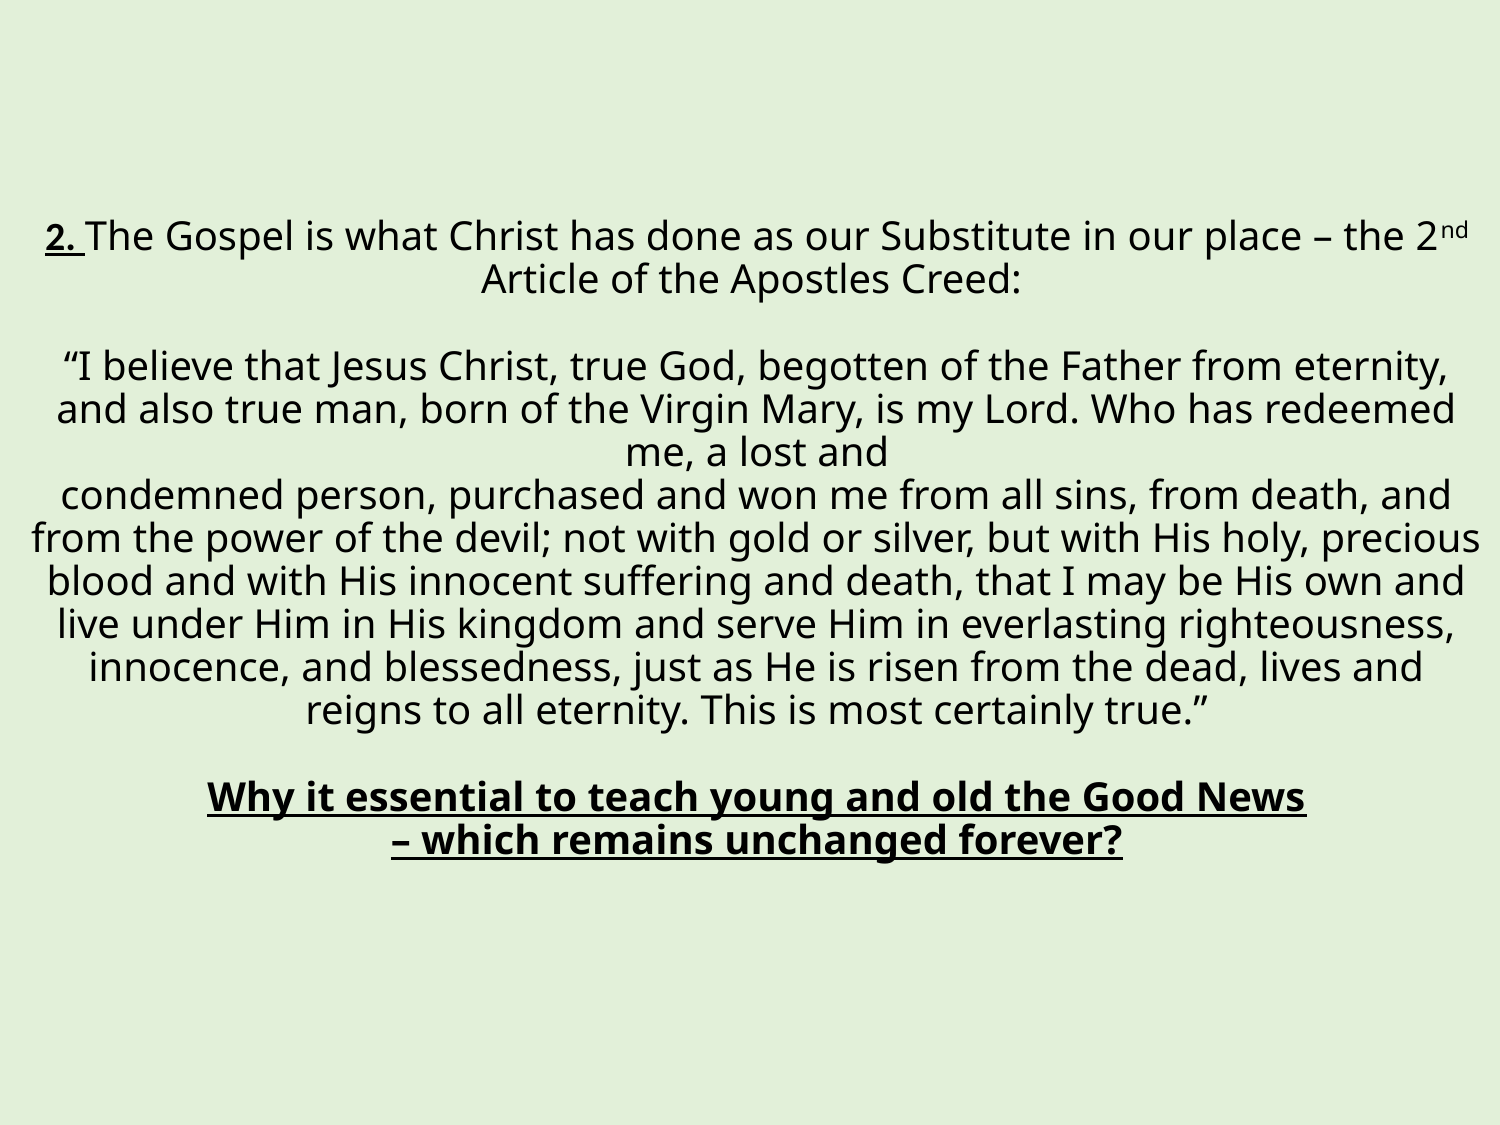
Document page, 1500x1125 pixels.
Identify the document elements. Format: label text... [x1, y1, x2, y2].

title 2. The Gospel is what Christ has done as our Substitute in our place – the 2nd Article of the Apostles Creed: “I believe that Jesus Christ, true God, begotten of the Father from eternity, and also true man, born of the Virgin Mary, is my Lord. Who has redeemed me, a lost and condemned person, purchased and won me from all sins, from death, and from the power of the devil; not with gold or silver, but with His holy, precious blood and with His innocent suffering and death, that I may be His own and live under Him in His kingdom and serve Him in everlasting righteousness, innocence, and blessedness, just as He is risen from the dead, lives and reigns to all eternity. This is most certainly true.” Why it essential to teach young and old the Good News – which remains unchanged forever? [14, 0, 1500, 1125]
